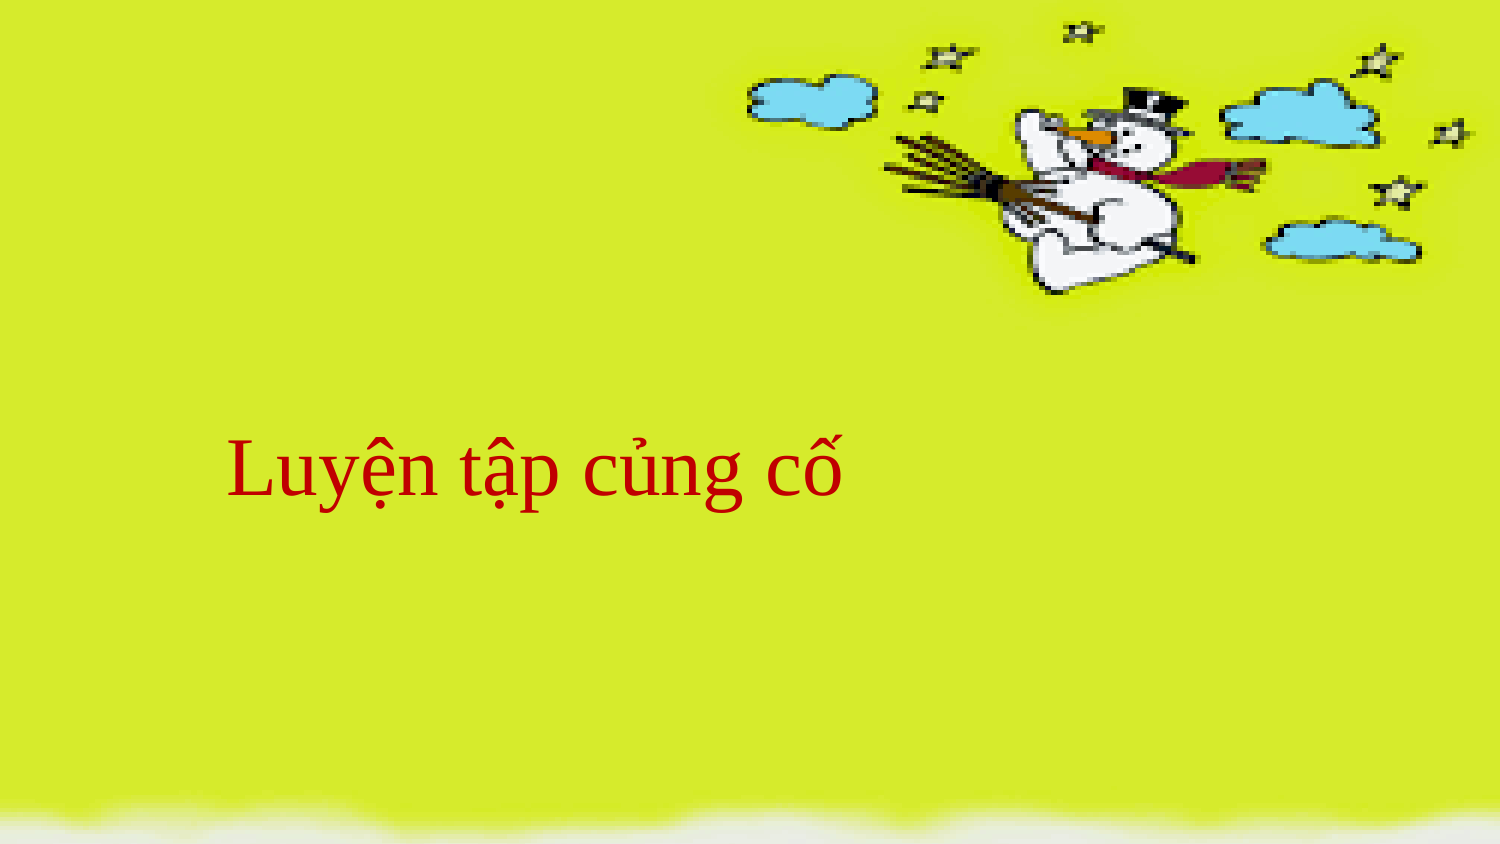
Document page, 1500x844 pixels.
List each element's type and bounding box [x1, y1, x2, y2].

list [0, 0, 1500, 844]
